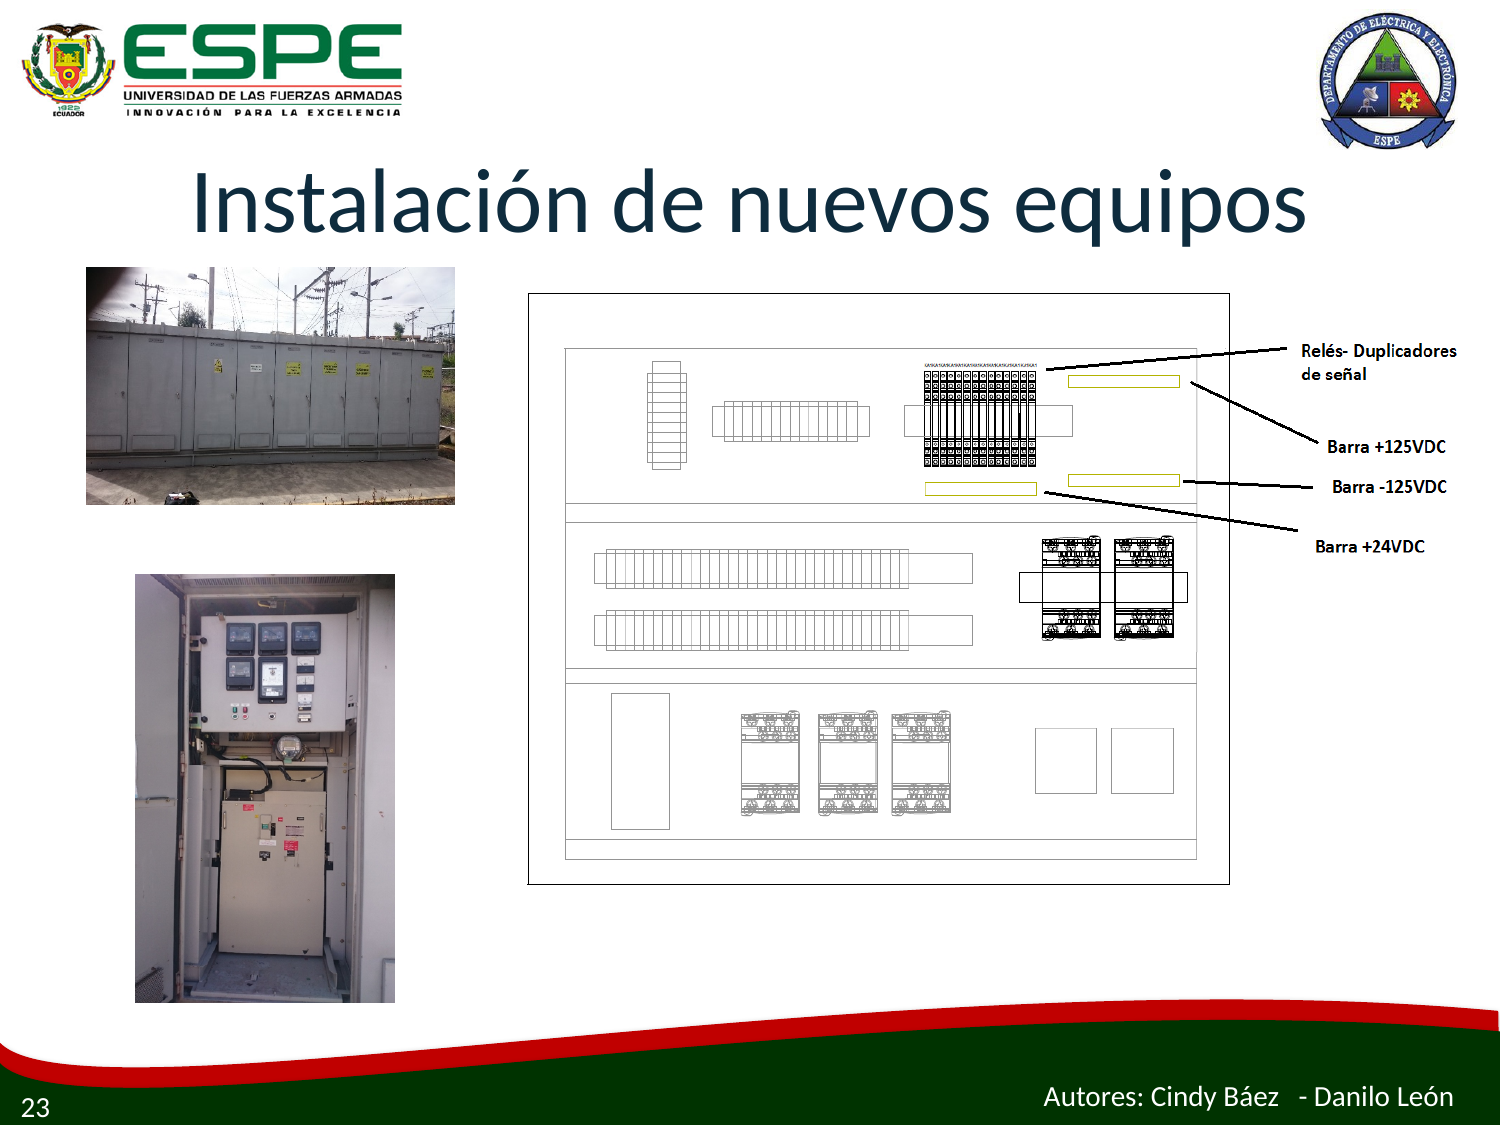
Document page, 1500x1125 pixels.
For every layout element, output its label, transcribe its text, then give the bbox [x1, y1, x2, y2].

picture [8, 9, 408, 126]
slide_number 23 [5, 1081, 356, 1125]
footer Autores: Cindy Báez - Danilo León [868, 1069, 1483, 1125]
picture [525, 289, 1459, 906]
title Instalación de nuevos equipos [75, 101, 1426, 290]
picture [86, 266, 455, 506]
picture [1316, 9, 1458, 150]
picture [135, 574, 395, 1003]
